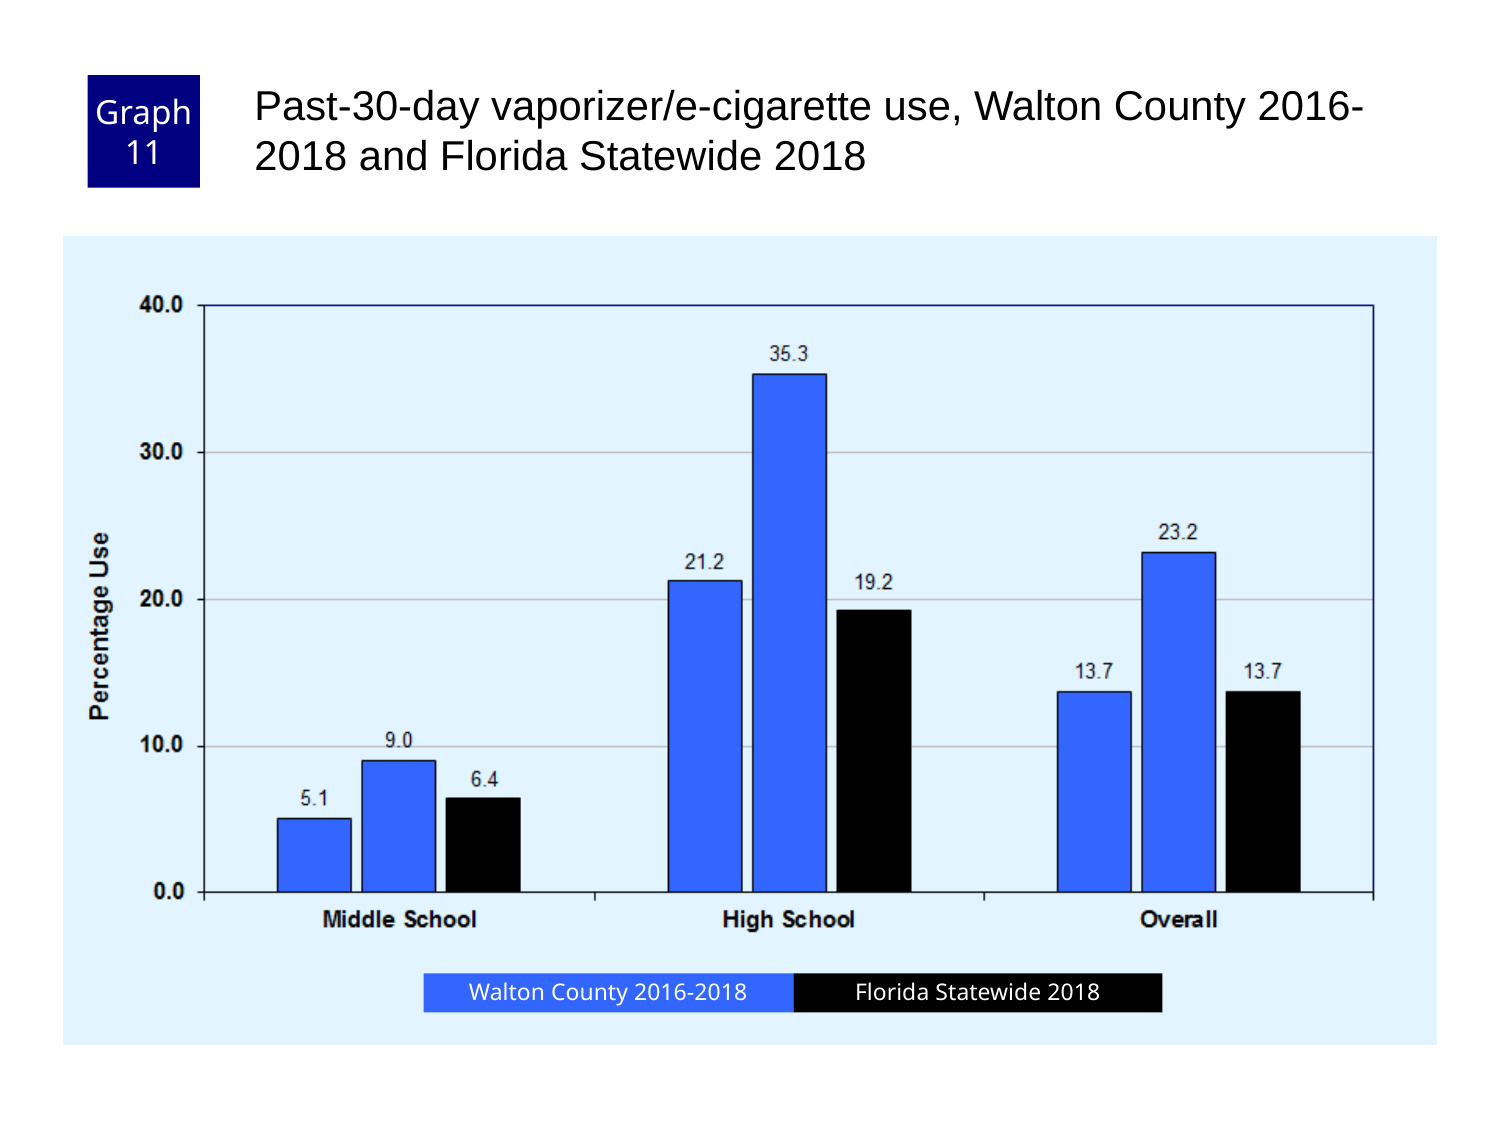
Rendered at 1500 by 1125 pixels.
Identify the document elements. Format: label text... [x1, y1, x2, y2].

text_box Past-30-day vaporizer/e-cigarette use, Walton County 2016-2018 and Florida Statewide 2018 [249, 75, 1438, 200]
picture [62, 236, 1437, 1046]
text_box Graph 11 [87, 75, 200, 188]
